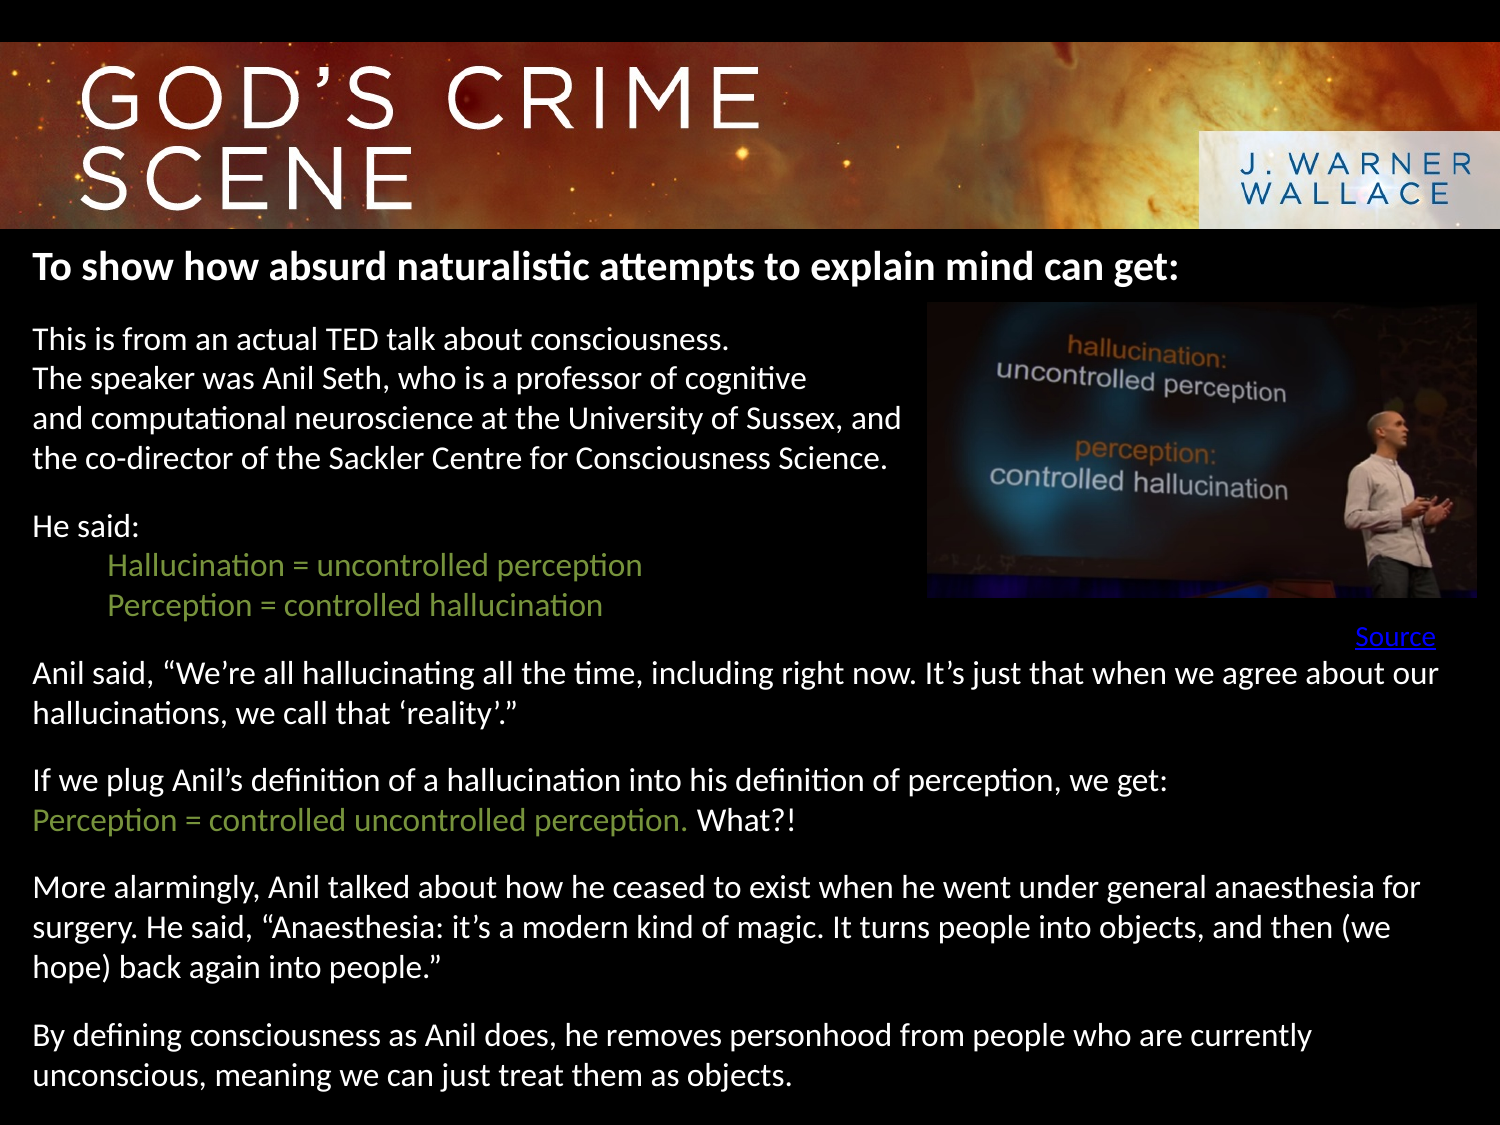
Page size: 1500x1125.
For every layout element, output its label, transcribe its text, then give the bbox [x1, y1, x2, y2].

picture [926, 302, 1477, 598]
text_box Source [1340, 609, 1459, 660]
picture [0, 42, 1500, 229]
text_box To show how absurd naturalistic attempts to explain mind can get: This is from an actual TED talk about consciousness. The speaker was Anil Seth, who is a professor of cognitive and computational neuroscience at the University of Sussex, and the co-director of the Sackler Centre for Consciousness Science. He said: Hallucination = uncontrolled perception Perception = controlled hallucination Anil said, “We’re all hallucinating all the time, including right now. It’s just that when we agree about our hallucinations, we call that ‘reality’.” If we plug Anil’s definition of a hallucination into his definition of perception, we get: Perception = controlled uncontrolled perception. What?! More alarmingly, Anil talked about how he ceased to exist when he went under general anaesthesia for surgery. He said, “Anaesthesia: it’s a modern kind of magic. It turns people into objects, and then (we hope) back again into people.” By defining consciousness as Anil does, he removes personhood from people who are currently unconscious, meaning we can just treat them as objects. [17, 237, 1483, 1100]
